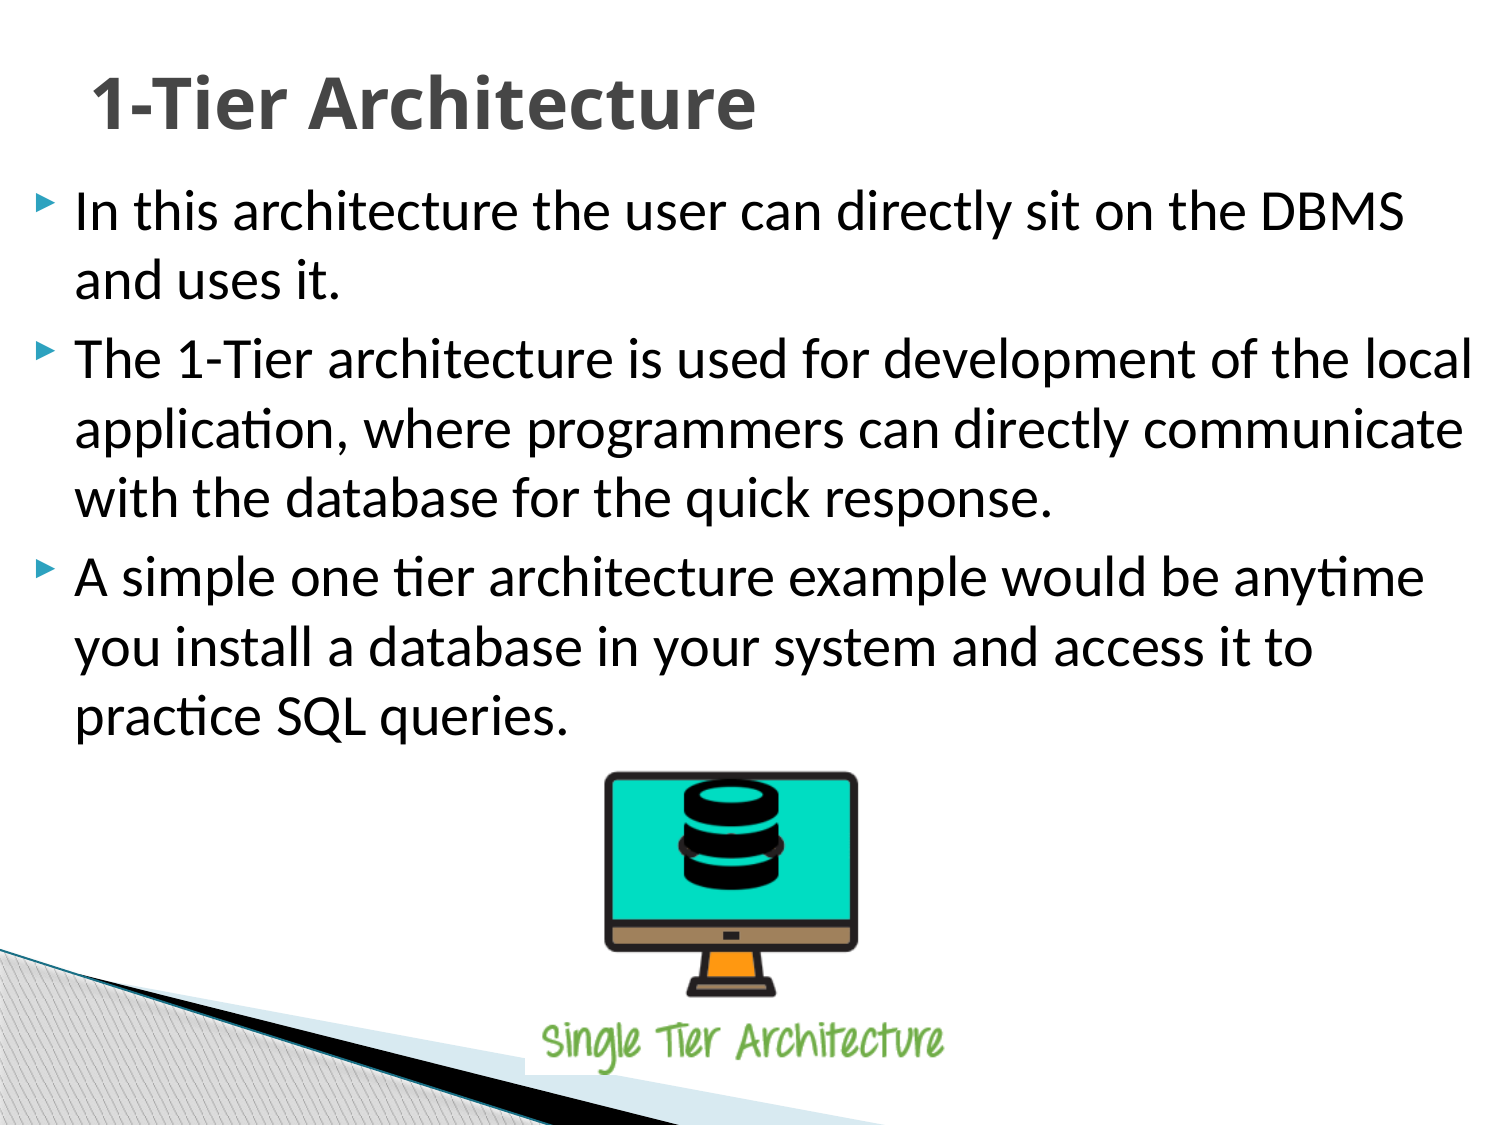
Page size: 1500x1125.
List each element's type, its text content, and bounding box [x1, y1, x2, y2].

title 1-Tier Architecture [75, 50, 1425, 238]
list In this architecture the user can directly sit on the DBMS and uses it. The 1-Tier architecture is used for development of the local application, where programmers can directly communicate with the database for the quick response. A simple one tier architecture example would be anytime you install a database in your system and access it to practice SQL queries. [0, 164, 1500, 1050]
picture [524, 740, 951, 1076]
